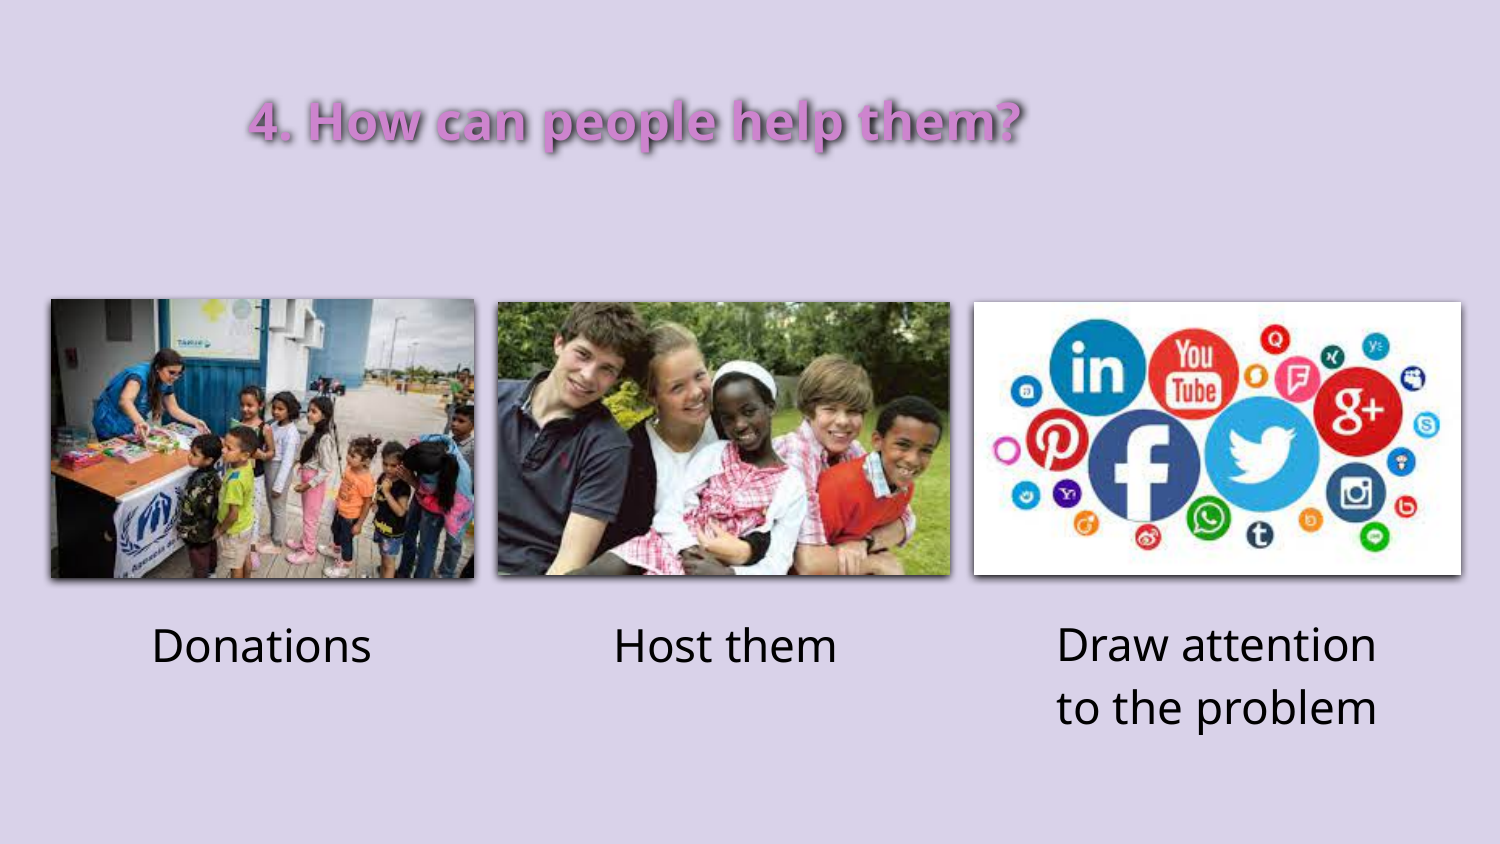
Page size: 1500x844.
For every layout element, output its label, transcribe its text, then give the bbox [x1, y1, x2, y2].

text_box Donations [122, 601, 402, 687]
picture [973, 302, 1461, 575]
picture [497, 302, 950, 575]
text_box Draw attention to the problem [1031, 592, 1404, 749]
text_box Host them [548, 601, 904, 687]
picture [50, 299, 474, 578]
title 4. How can people help them? [233, 72, 1214, 167]
